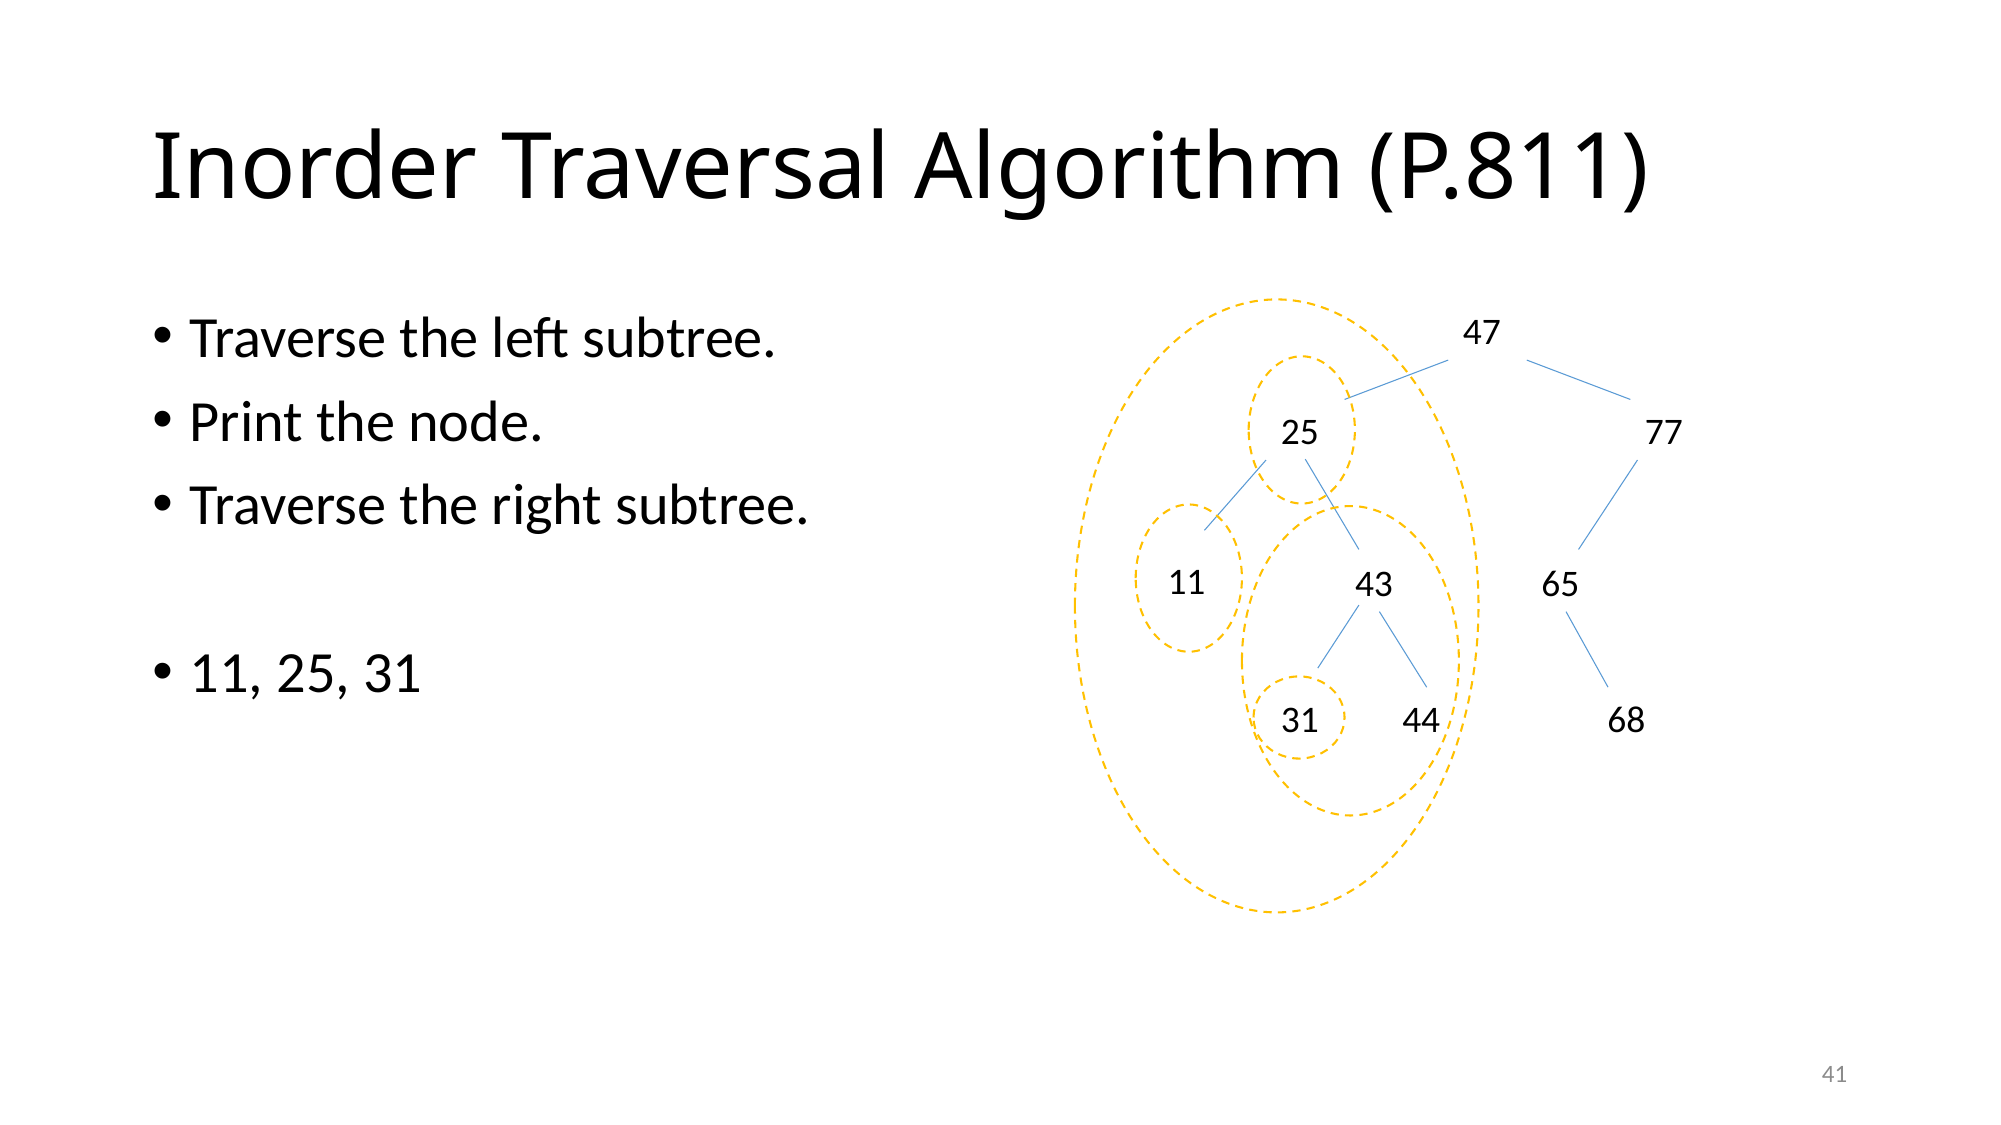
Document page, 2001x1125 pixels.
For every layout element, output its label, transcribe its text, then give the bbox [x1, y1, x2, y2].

text_box [1247, 355, 1356, 505]
text_box 44 [1457, 718, 1466, 747]
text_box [1379, 612, 1427, 688]
text_box 47 [1448, 299, 1527, 360]
text_box [1240, 505, 1460, 817]
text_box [1305, 459, 1359, 550]
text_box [1317, 605, 1359, 669]
list Traverse the left subtree. Print the node. Traverse the right subtree. 11, 25, 31 [137, 299, 1114, 1014]
text_box [1252, 675, 1346, 760]
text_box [1566, 612, 1609, 688]
title Inorder Traversal Algorithm (P.811) [137, 59, 1863, 278]
text_box [1134, 503, 1243, 653]
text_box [1526, 360, 1631, 400]
text_box [1073, 298, 1480, 914]
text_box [1578, 459, 1638, 550]
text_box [1204, 459, 1267, 531]
text_box 65 [1526, 551, 1606, 612]
slide_number 41 [1412, 1042, 1863, 1103]
text_box 77 [1630, 399, 1709, 460]
text_box 68 [1592, 687, 1672, 747]
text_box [1344, 360, 1449, 400]
